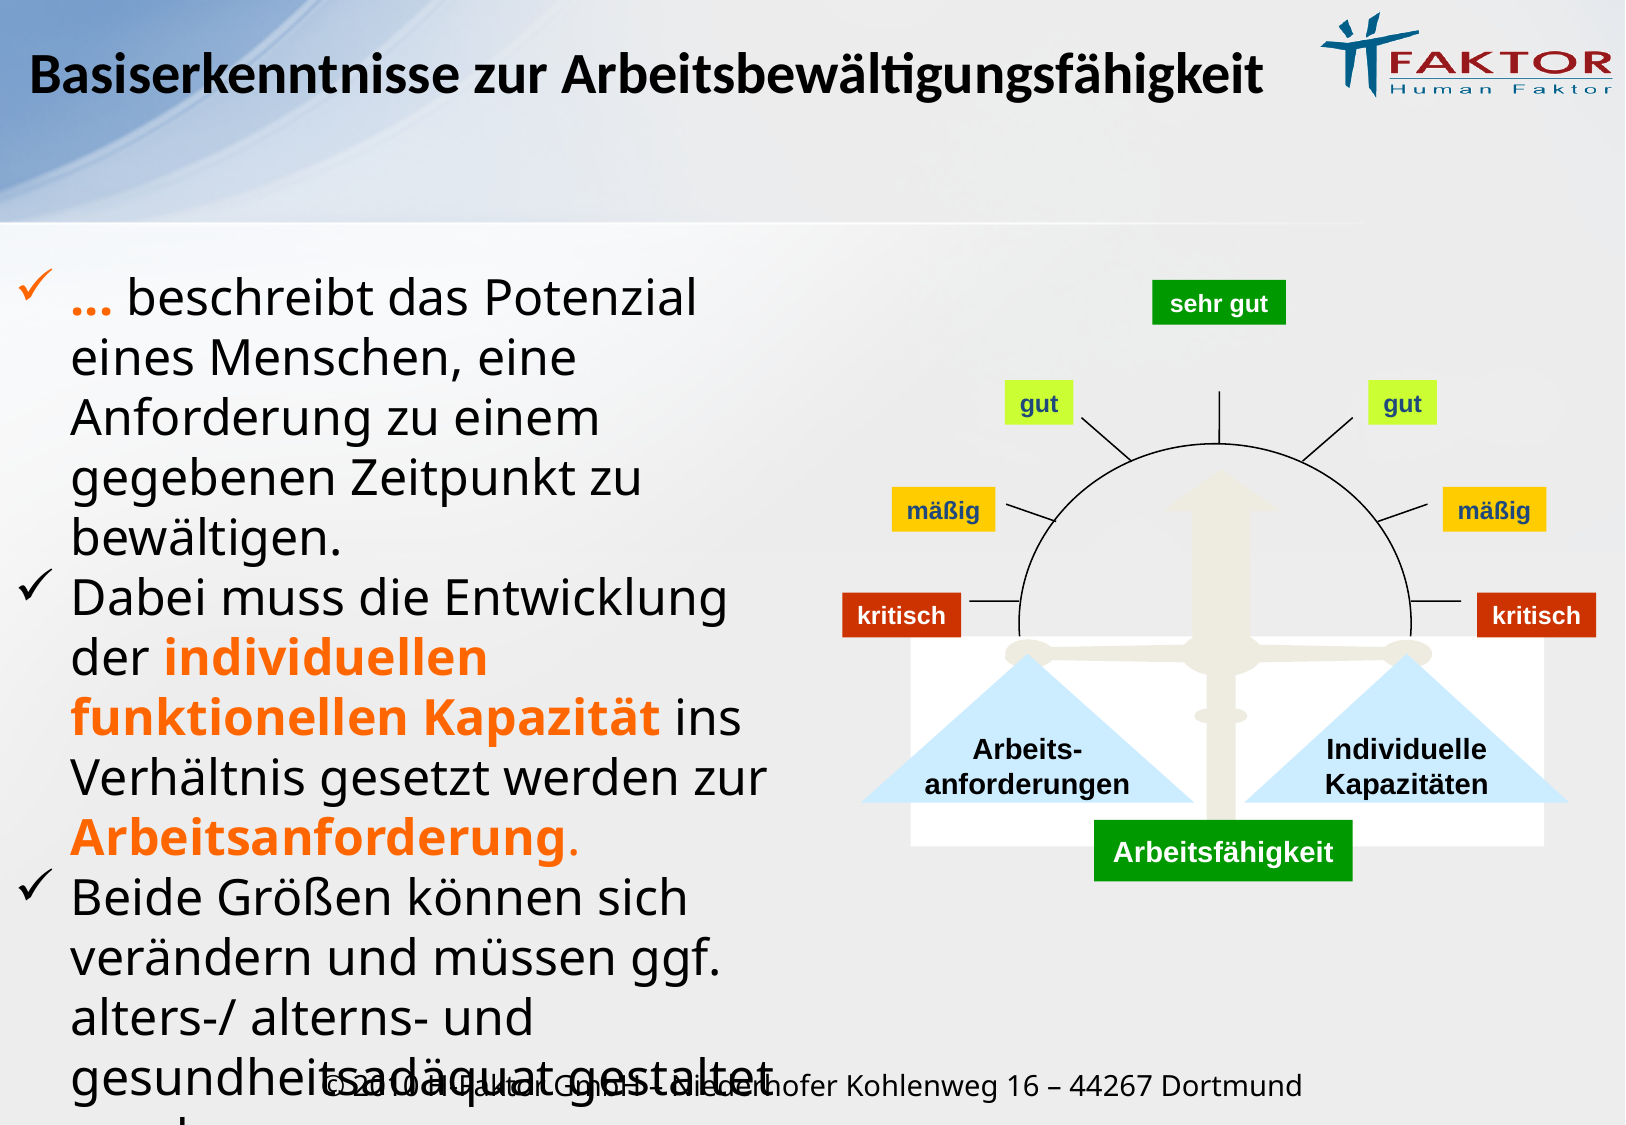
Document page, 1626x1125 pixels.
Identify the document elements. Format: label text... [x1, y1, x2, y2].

picture [0, 0, 1625, 1125]
text_box ... beschreibt das Potenzial eines Menschen, eine Anforderung zu einem gegebenen Zeitpunkt zu bewältigen. Dabei muss die Entwicklung der individuellen funktionellen Kapazität ins Verhältnis gesetzt werden zur Arbeitsanforderung. Beide Größen können sich verändern und müssen ggf. alters-/ alterns- und gesundheitsadäquat gestaltet werden. [0, 258, 836, 1125]
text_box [835, 279, 1603, 882]
title Basiserkenntnisse zur Arbeitsbewältigungsfähigkeit [11, 25, 1474, 114]
